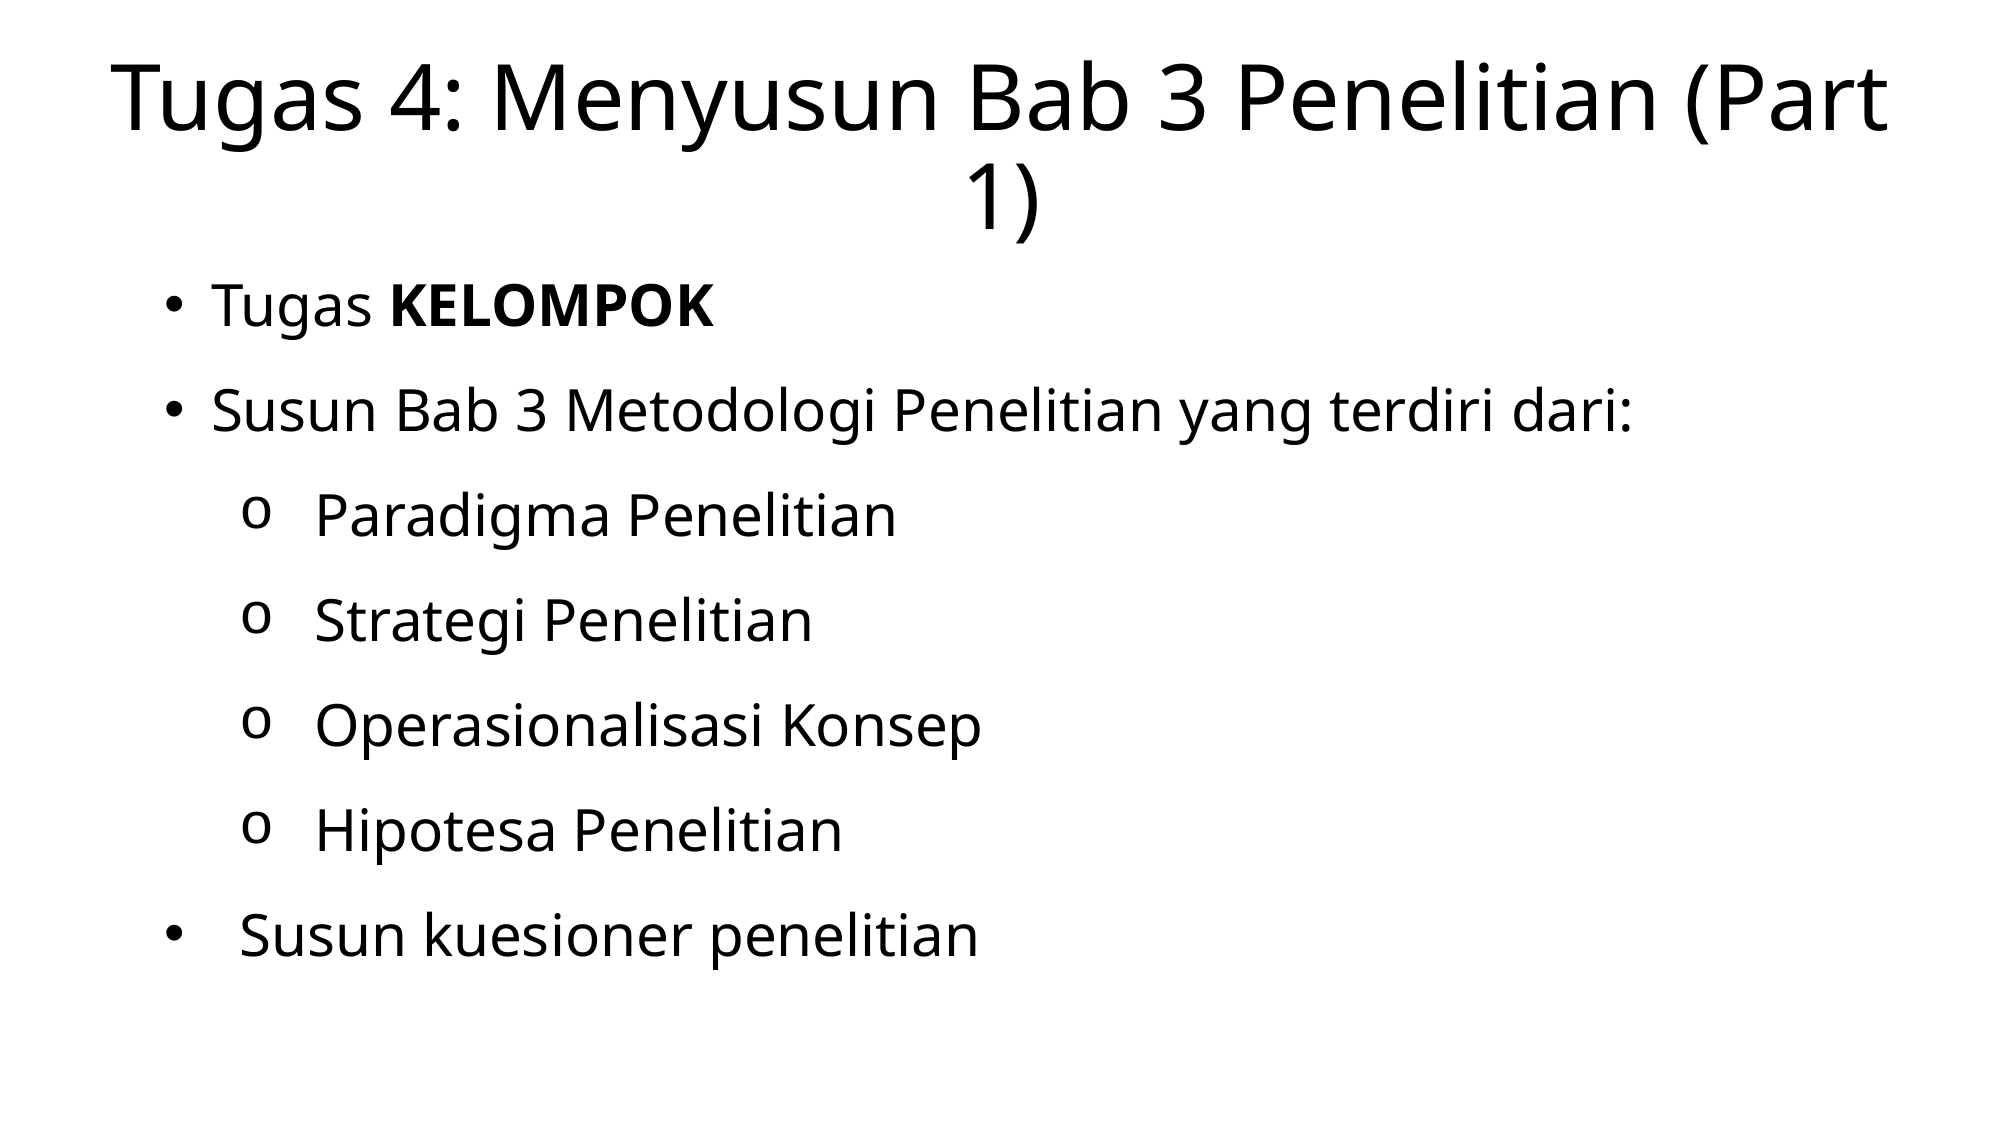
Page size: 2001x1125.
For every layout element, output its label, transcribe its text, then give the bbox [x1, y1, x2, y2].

text_box Tugas 4: Menyusun Bab 3 Penelitian (Part 1) [56, 43, 1946, 172]
text_box Tugas KELOMPOK Susun Bab 3 Metodologi Penelitian yang terdiri dari: Paradigma Penelitian Strategi Penelitian Operasionalisasi Konsep Hipotesa Penelitian Susun kuesioner penelitian [149, 225, 1843, 976]
